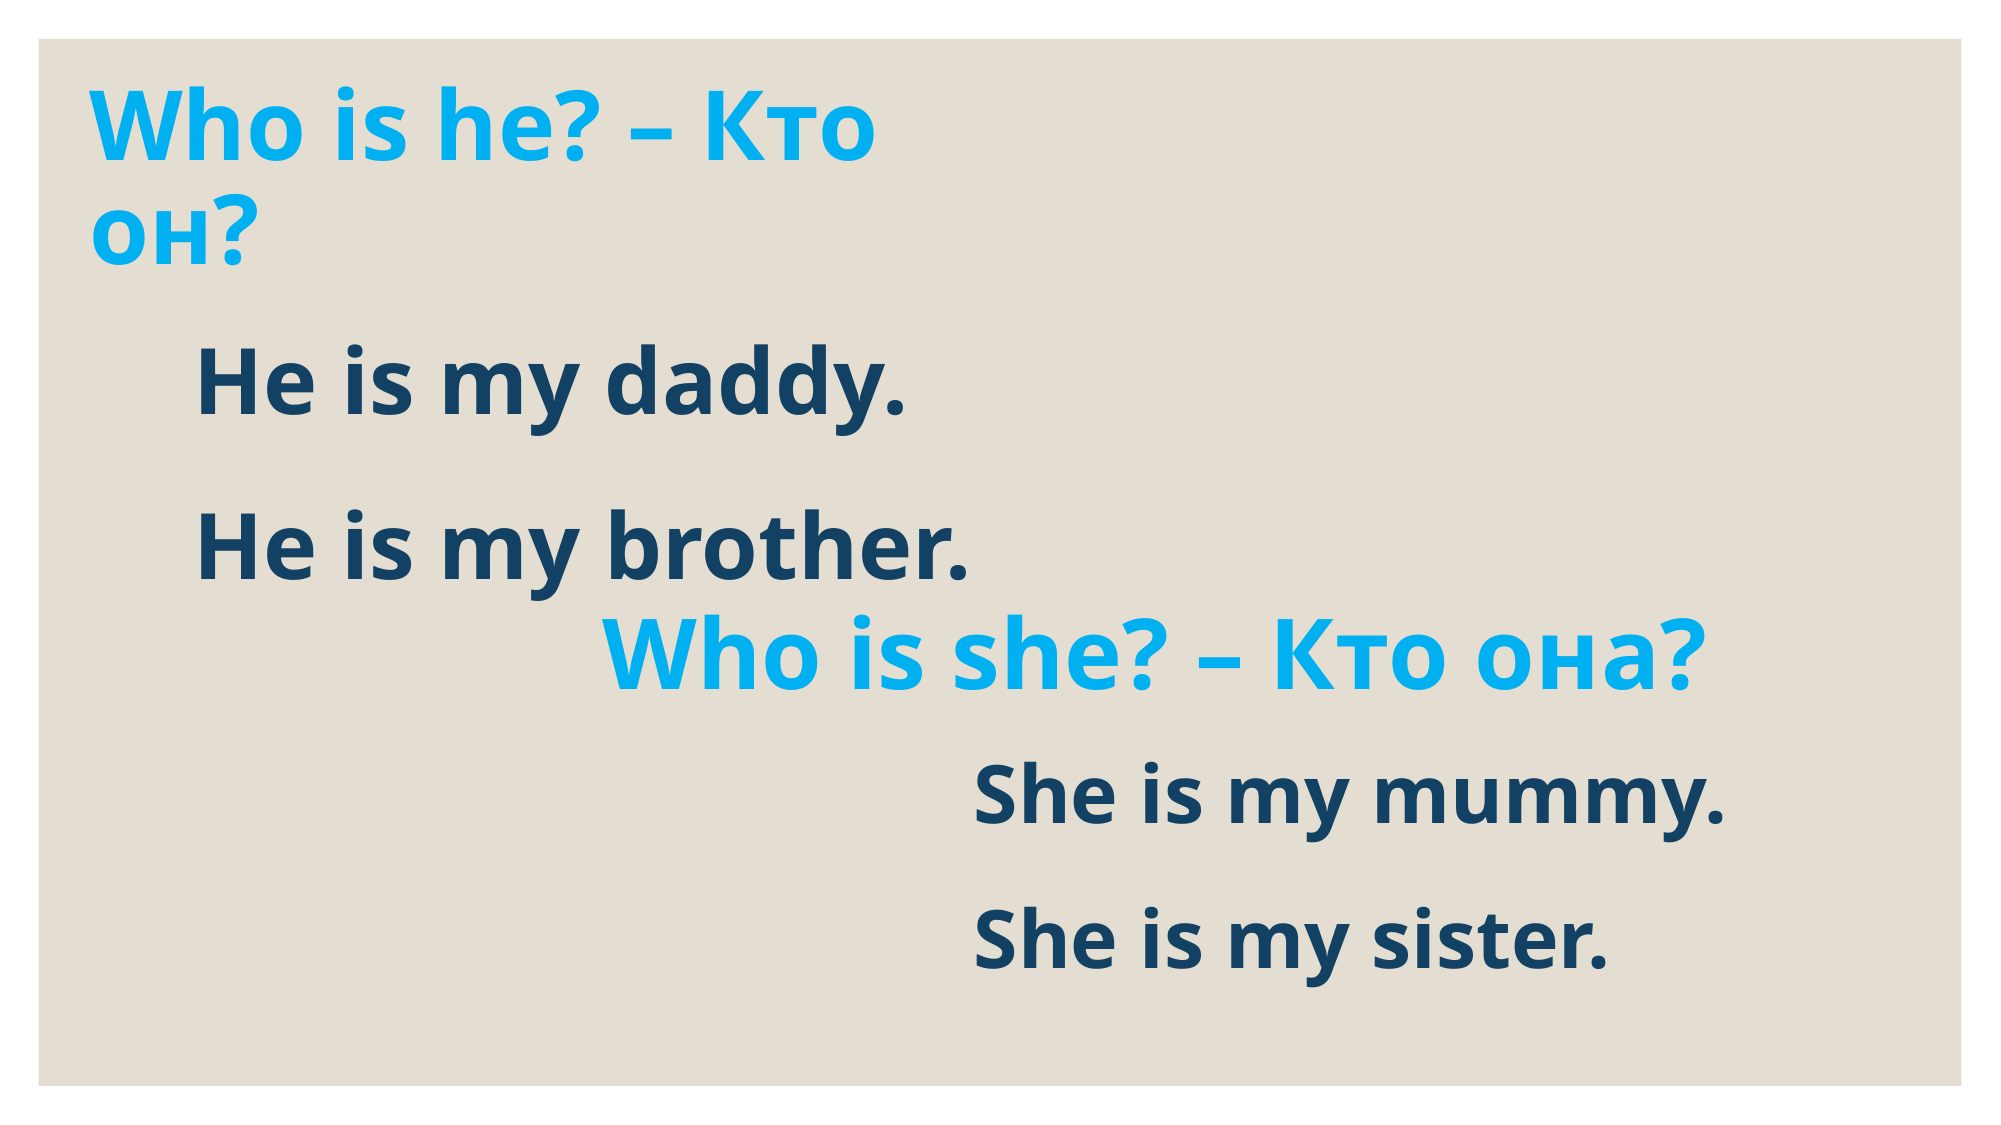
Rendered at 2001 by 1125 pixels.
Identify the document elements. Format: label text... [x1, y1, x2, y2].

text_box She is my mummy. She is my sister. [958, 667, 1778, 1107]
text_box He is my daddy. He is my brother. [178, 259, 997, 700]
text_box Who is she? – Кто она? [587, 544, 1745, 770]
title Who is he? – Кто он? [74, 68, 1076, 294]
